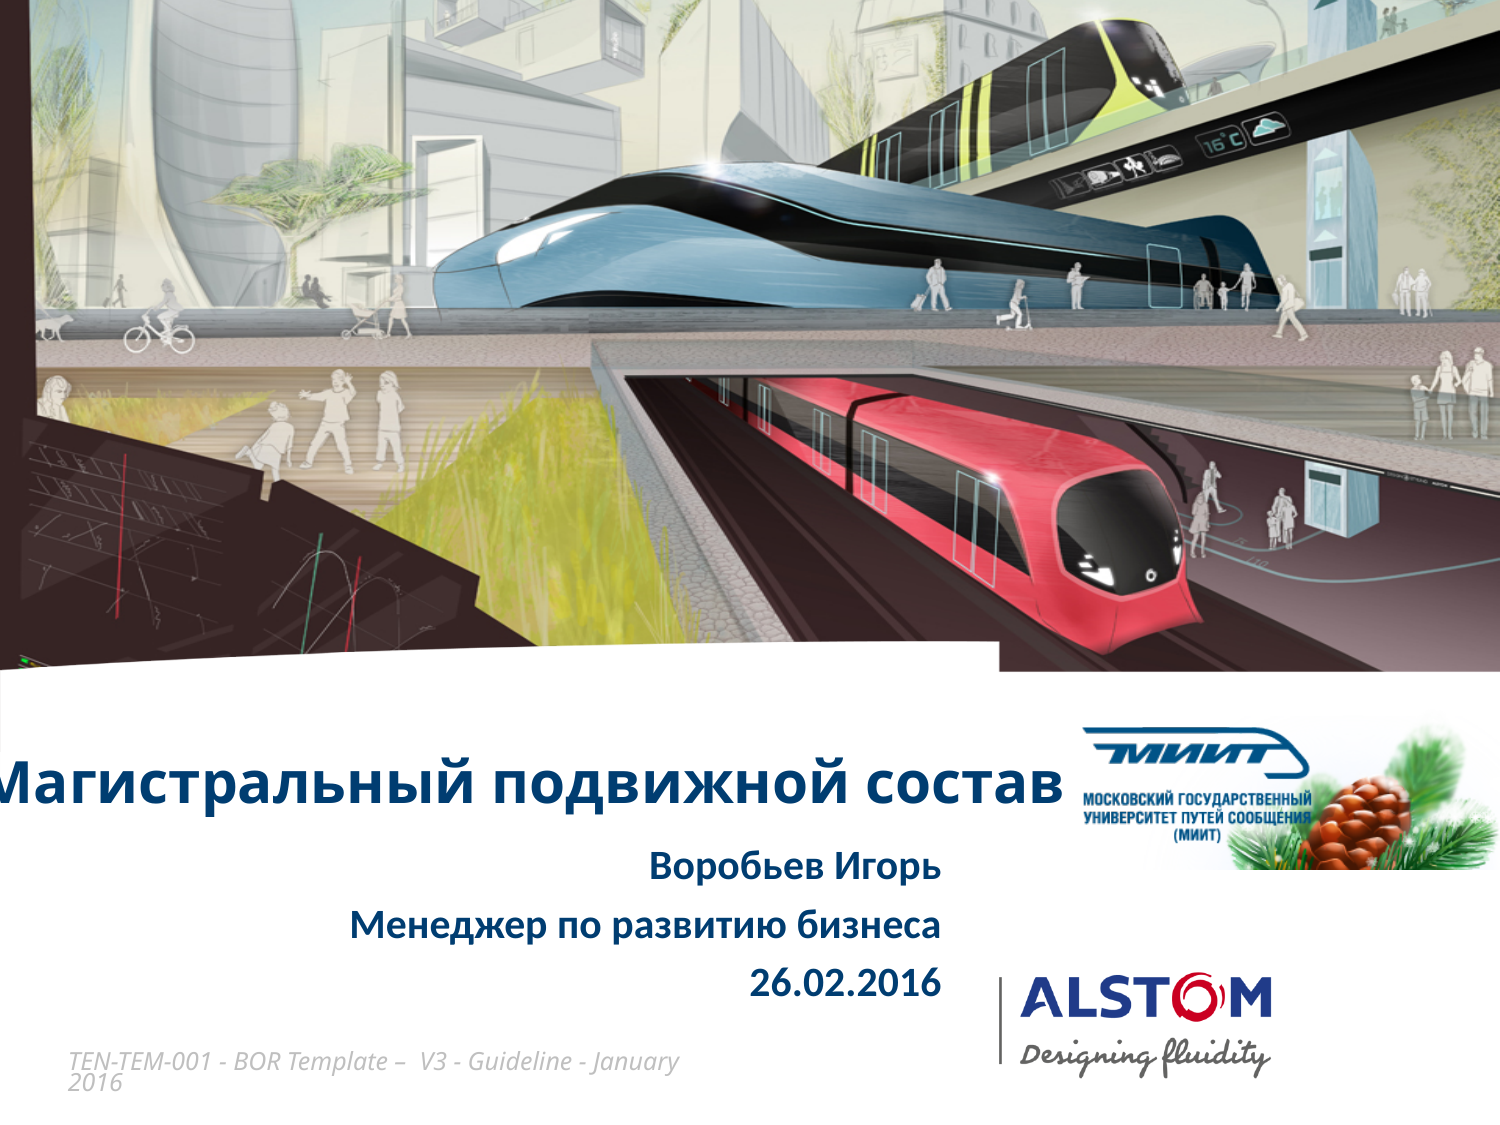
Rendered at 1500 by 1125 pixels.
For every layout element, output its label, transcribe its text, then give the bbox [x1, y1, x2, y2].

picture [995, 966, 1276, 1083]
text_box TEN-TEM-001 - BOR Template – V3 - Guideline - January 2016 [53, 1046, 707, 1104]
picture [0, 0, 1500, 870]
text_box Магистральный подвижной состав [0, 645, 1081, 823]
text_box Воробьев Игорь Менеджер по развитию бизнеса 26.02.2016 [206, 822, 957, 1013]
